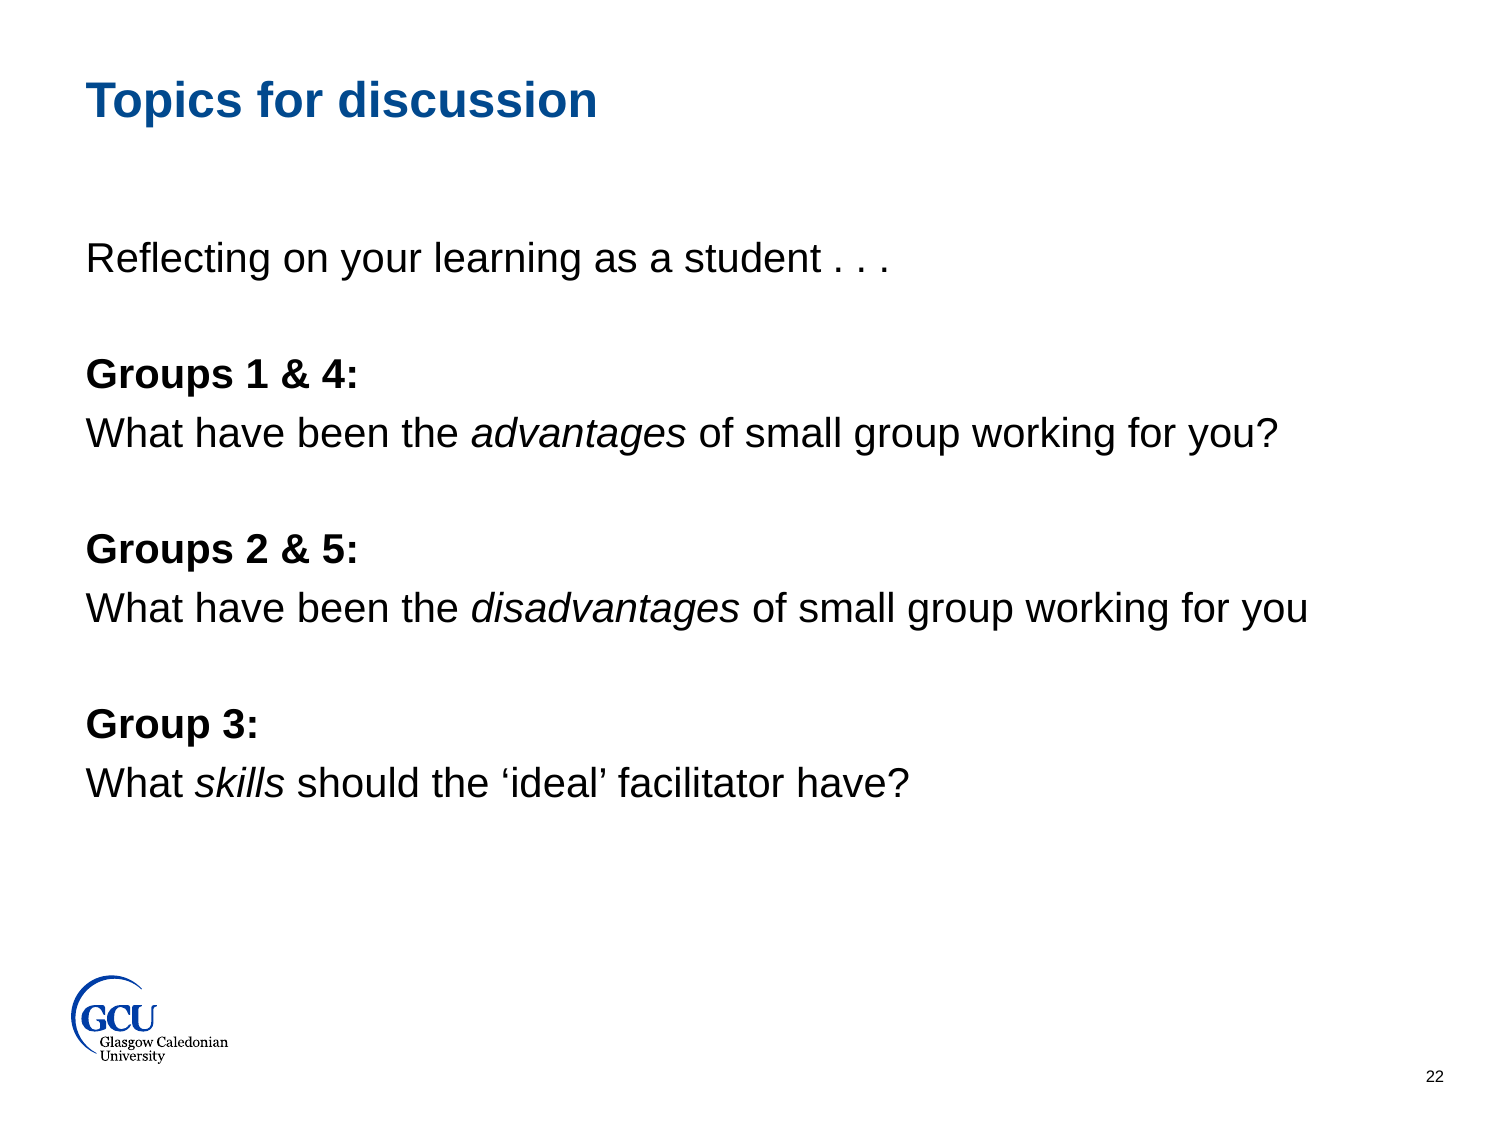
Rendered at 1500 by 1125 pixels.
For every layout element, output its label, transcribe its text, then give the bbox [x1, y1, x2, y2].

list Reflecting on your learning as a student . . . Groups 1 & 4: What have been the advantages of small group working for you? Groups 2 & 5: What have been the disadvantages of small group working for you Group 3: What skills should the ‘ideal’ facilitator have? [70, 222, 1430, 962]
list Topics for discussion [70, 60, 1430, 137]
